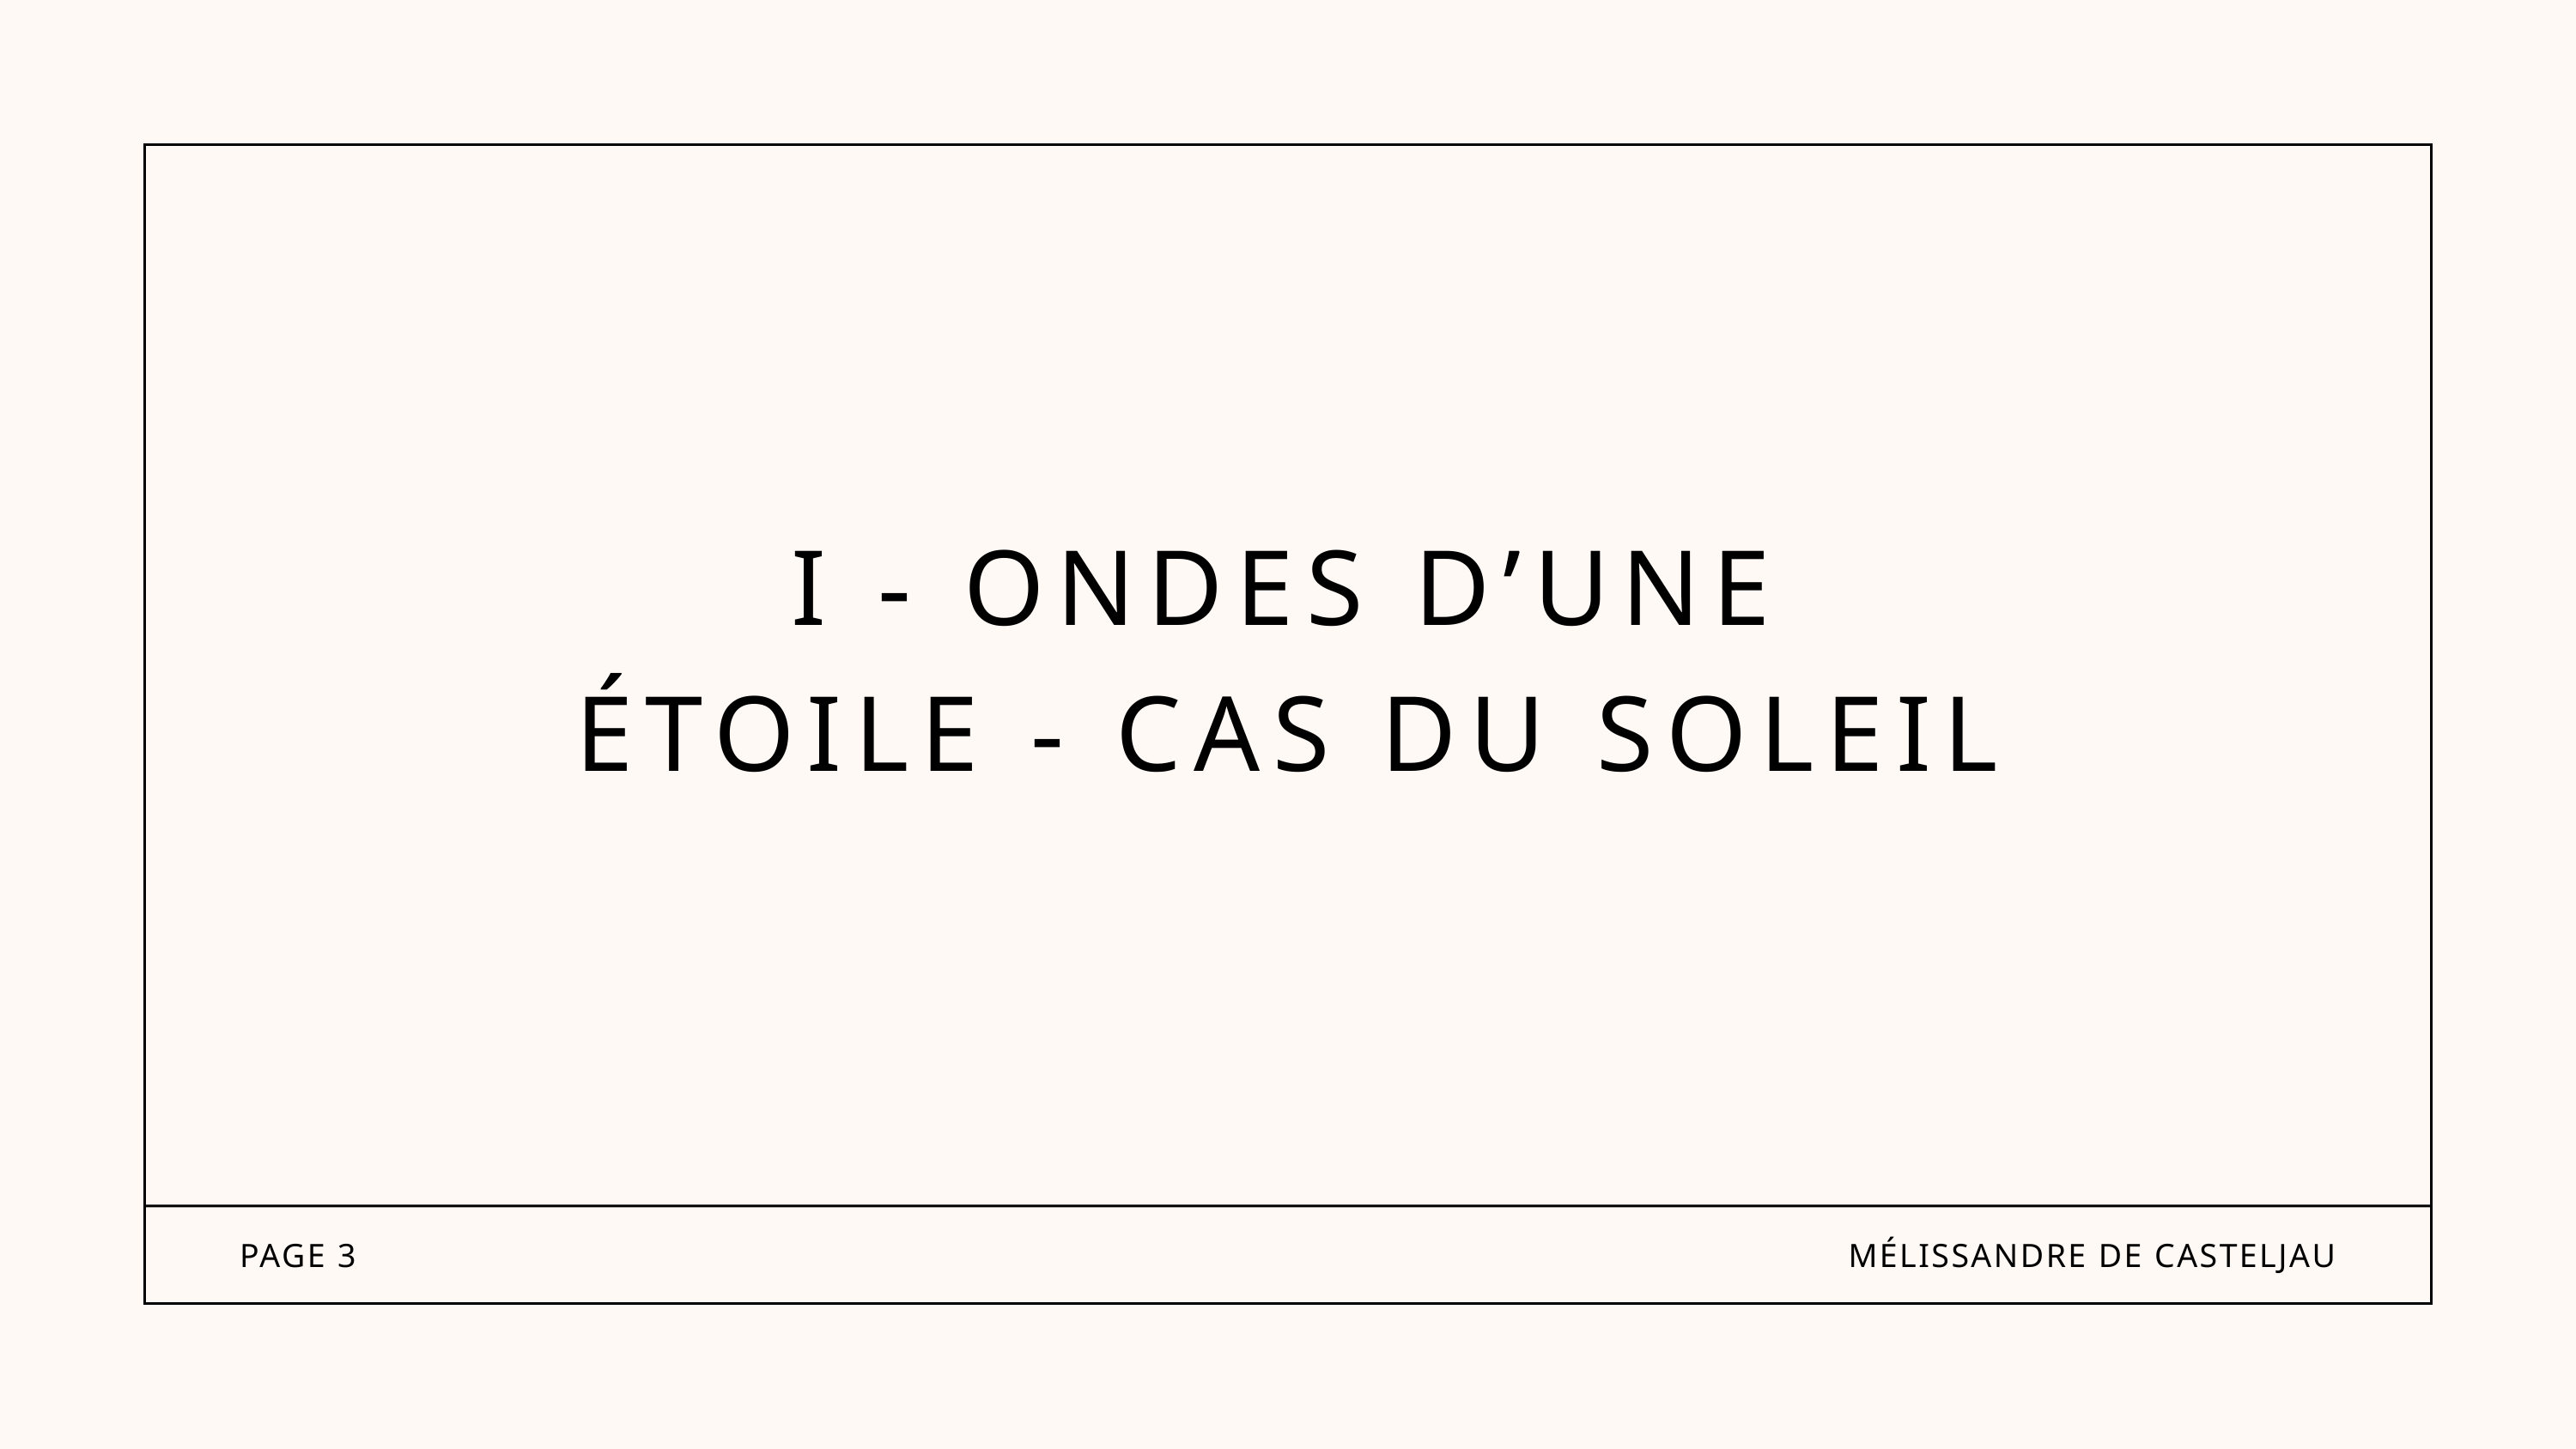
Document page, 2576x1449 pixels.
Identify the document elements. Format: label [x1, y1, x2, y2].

text_box [144, 144, 2432, 1304]
